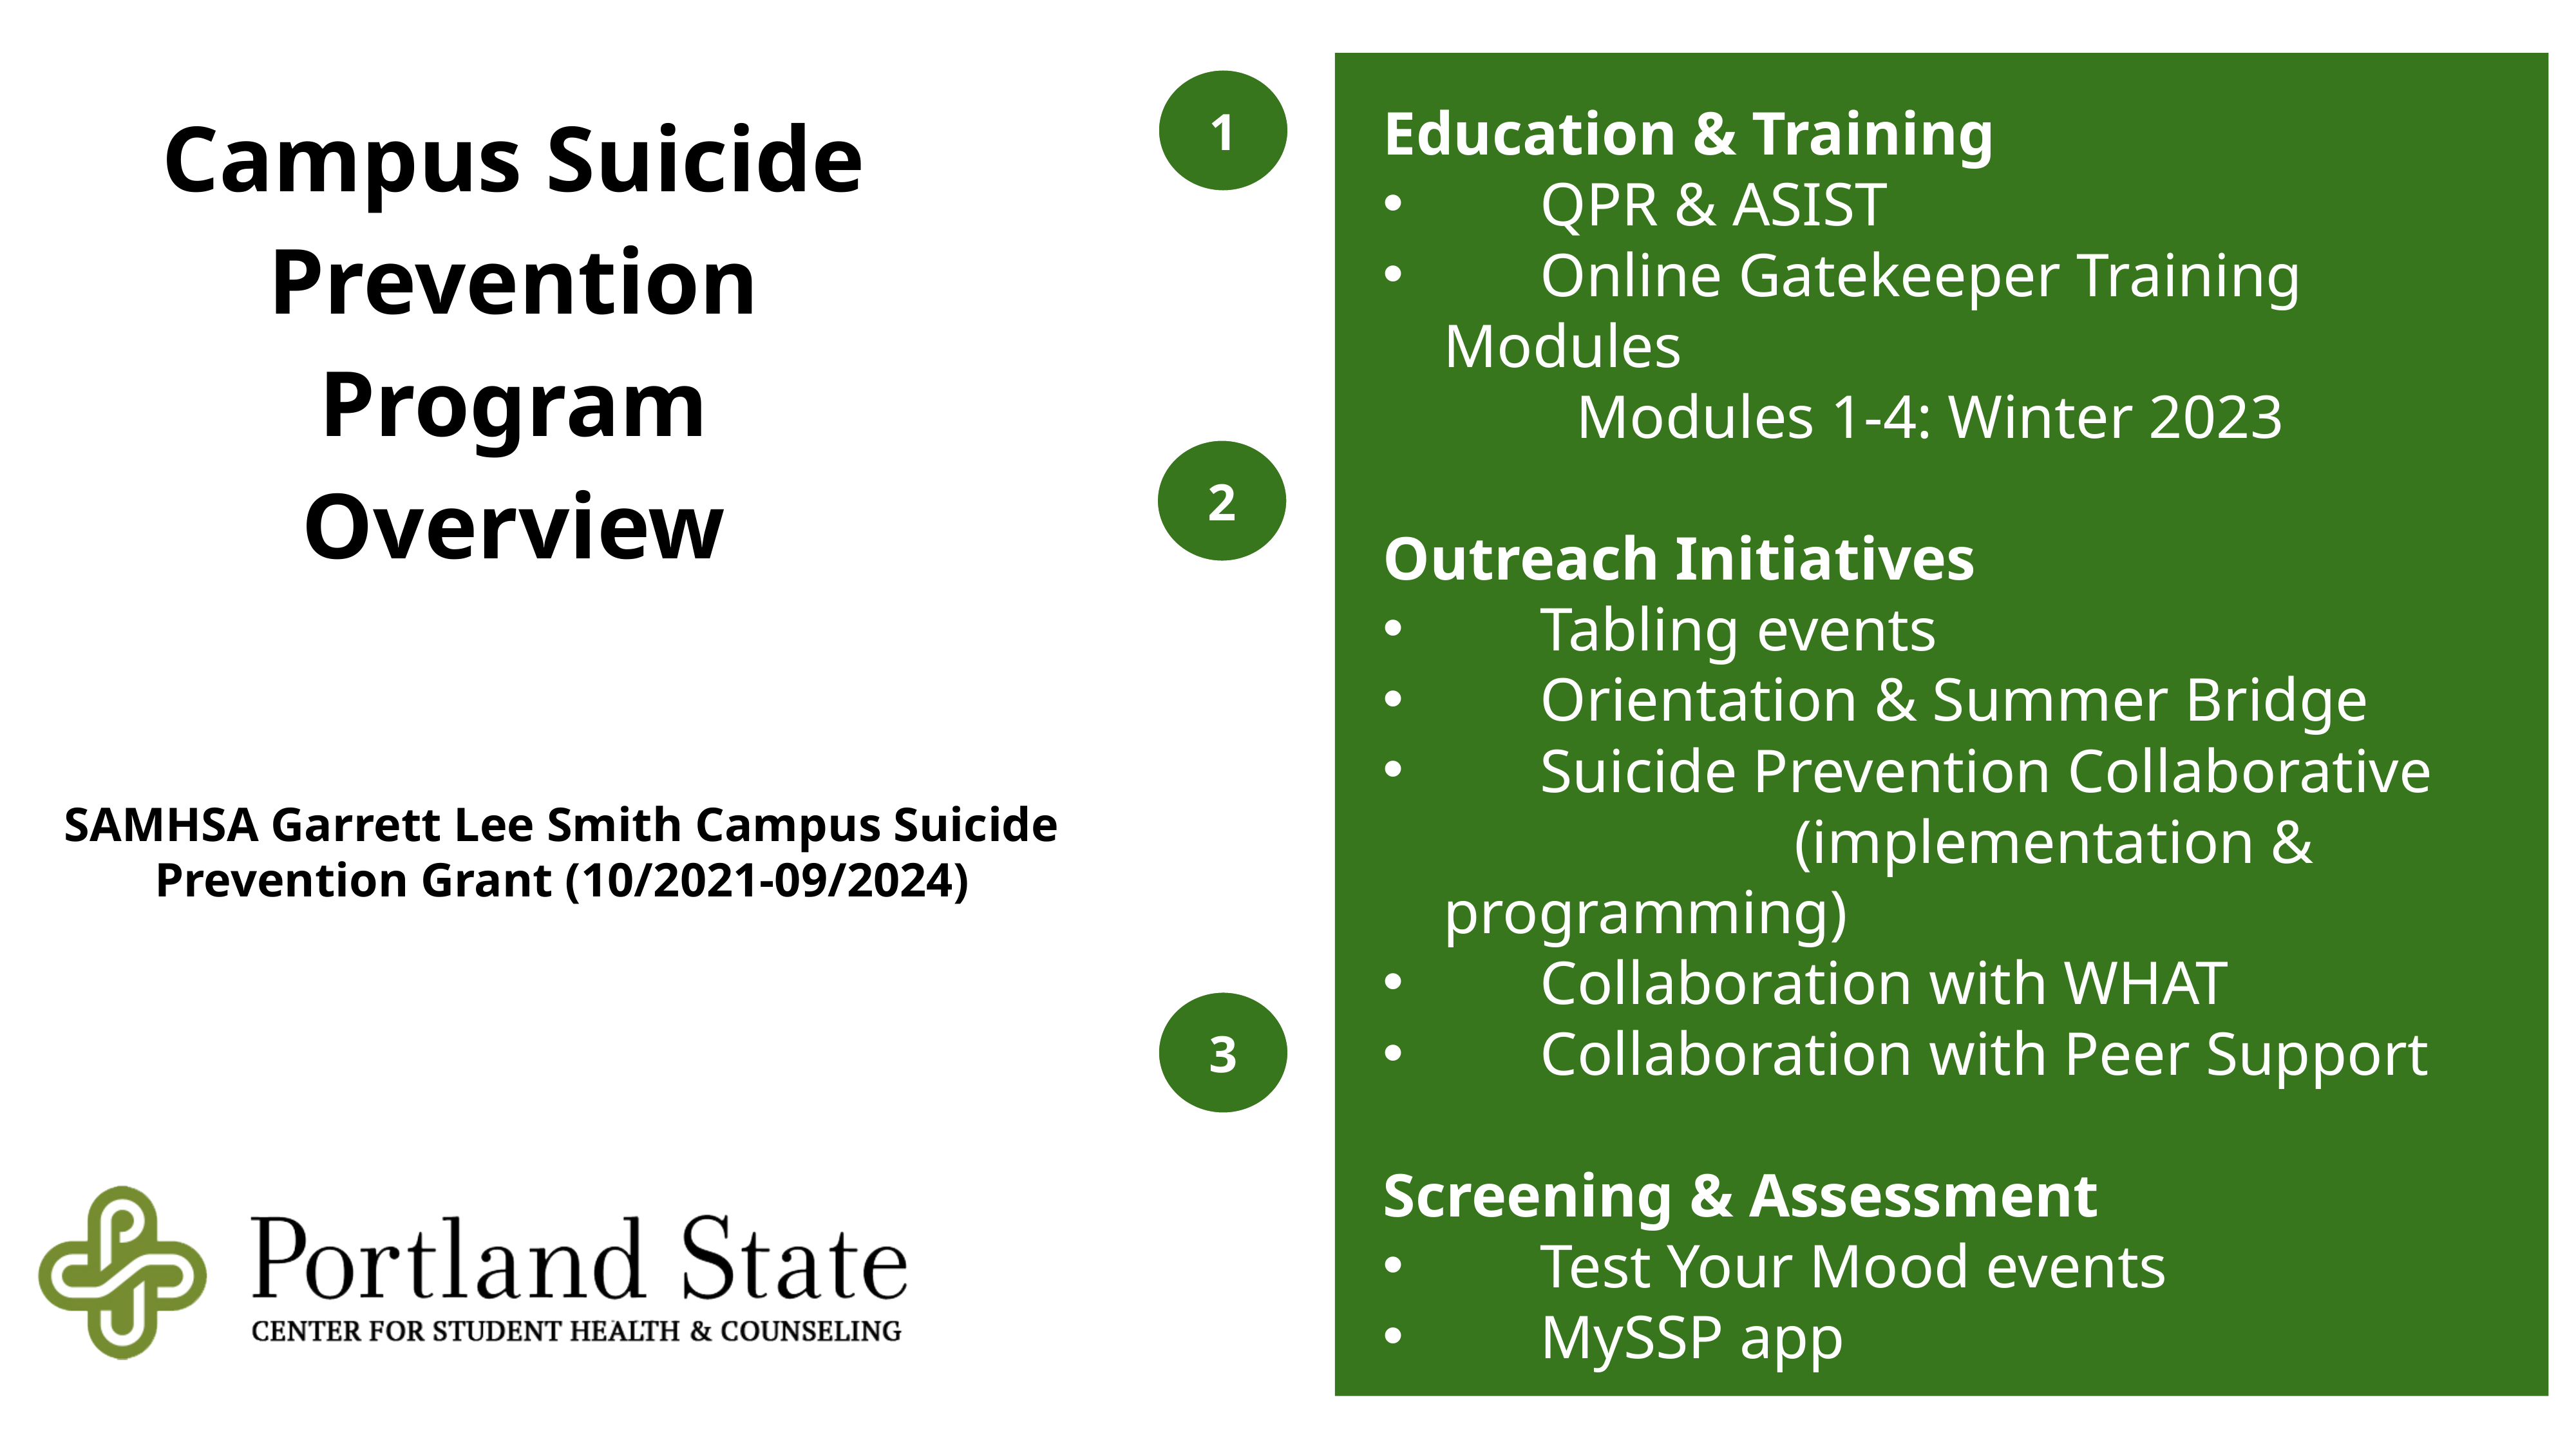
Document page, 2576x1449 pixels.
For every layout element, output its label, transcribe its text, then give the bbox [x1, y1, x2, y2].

text_box 3 [1158, 992, 1288, 1113]
text_box 1 [1158, 70, 1288, 191]
table_header Campus Suicide Prevention Program Overview [97, 70, 931, 542]
text_box SAMHSA Garrett Lee Smith Campus Suicide Prevention Grant (10/2021-09/2024) [37, 542, 1087, 1159]
picture [37, 1186, 910, 1360]
text_box Education & Training QPR & ASIST Online Gatekeeper Training Modules Modules 1-4: Winter 2023 Outreach Initiatives Tabling events Orientation & Summer Bridge Suicide Prevention Collaborative (implementation & programming) Collaboration with WHAT Collaboration with Peer Support Screening & Assessment Test Your Mood events MySSP app [1357, 70, 2480, 1396]
text_box 2 [1157, 440, 1287, 562]
